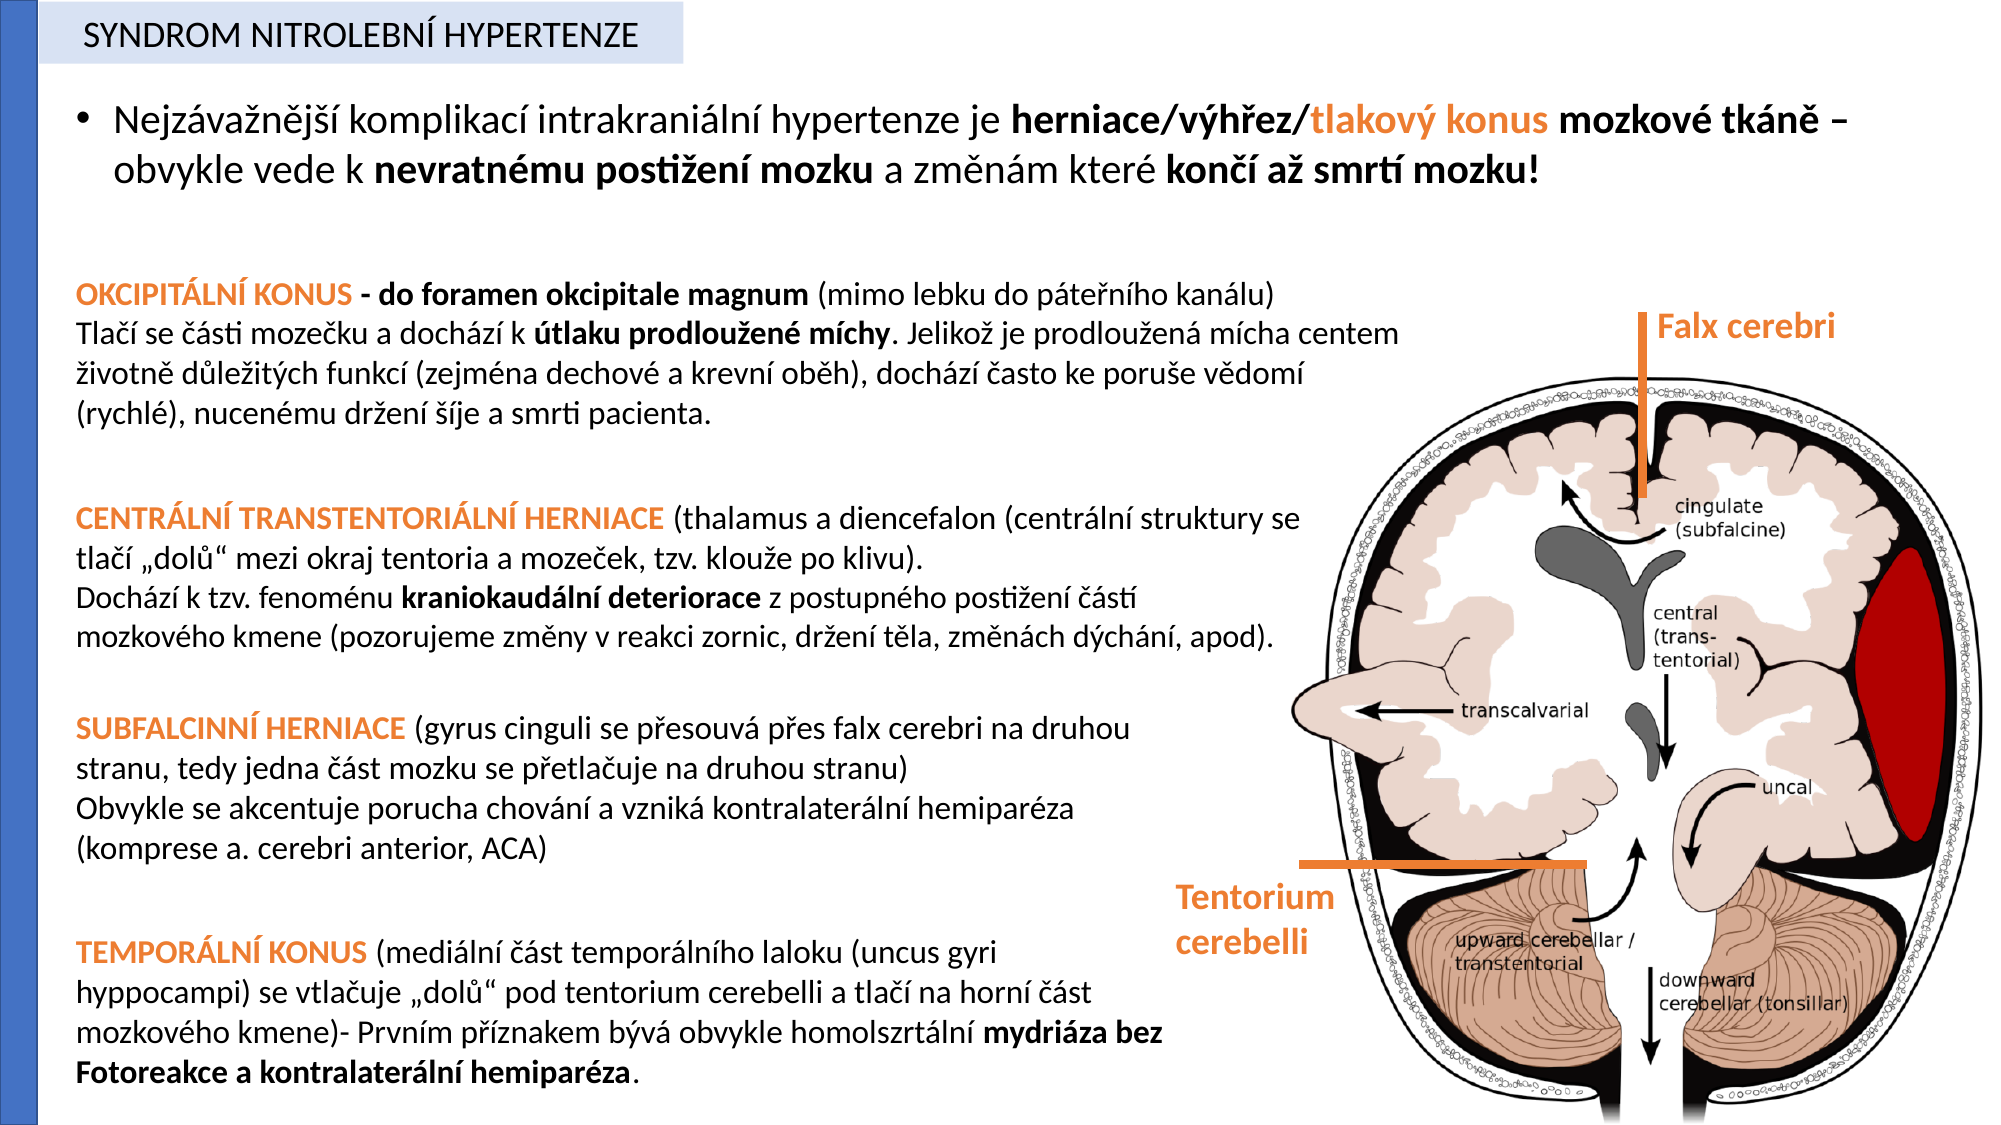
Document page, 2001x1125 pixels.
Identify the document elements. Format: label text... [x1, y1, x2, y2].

list Nejzávažnější komplikací intrakraniální hypertenze je herniace/výhřez/tlakový konus mozkové tkáně – obvykle vede k nevratnému postižení mozku a změnám které končí až smrtí mozku! OKCIPITÁLNÍ KONUS - do foramen okcipitale magnum (mimo lebku do páteřního kanálu) Tlačí se části mozečku a dochází k útlaku prodloužené míchy. Jelikož je prodloužená mícha centem životně důležitých funkcí (zejména dechové a krevní oběh), dochází často ke poruše vědomí (rychlé), nucenému držení šíje a smrti pacienta. CENTRÁLNÍ TRANSTENTORIÁLNÍ HERNIACE (thalamus a diencefalon (centrální struktury se tlačí „dolů“ mezi okraj tentoria a mozeček, tzv. klouže po klivu). Dochází k tzv. fenoménu kraniokaudální deteriorace z postupného postižení částí mozkového kmene (pozorujeme změny v reakci zornic, držení těla, změnách dýchání, apod). SUBFALCINNÍ HERNIACE (gyrus cinguli se přesouvá přes falx cerebri na druhou stranu, tedy jedna část mozku se přetlačuje na druhou stranu) Obvykle se akcentuje porucha chování a vzniká kontralaterální hemiparéza (komprese a. cerebri anterior, ACA) TEMPORÁLNÍ KONUS (mediální část temporálního laloku (uncus gyri hyppocampi) se vtlačuje „dolů“ pod tentorium cerebelli a tlačí na horní část mozkového kmene)- Prvním příznakem bývá obvykle homolszrtální mydriáza bez Fotoreakce a kontralaterální hemiparéza. [60, 84, 1964, 1124]
text_box [0, 0, 38, 1125]
text_box Tentorium cerebelli [1160, 864, 1286, 961]
picture [1286, 363, 1987, 1125]
text_box SYNDROM NITROLEBNÍ HYPERTENZE [39, 1, 684, 64]
text_box Falx cerebri [1642, 293, 1895, 363]
